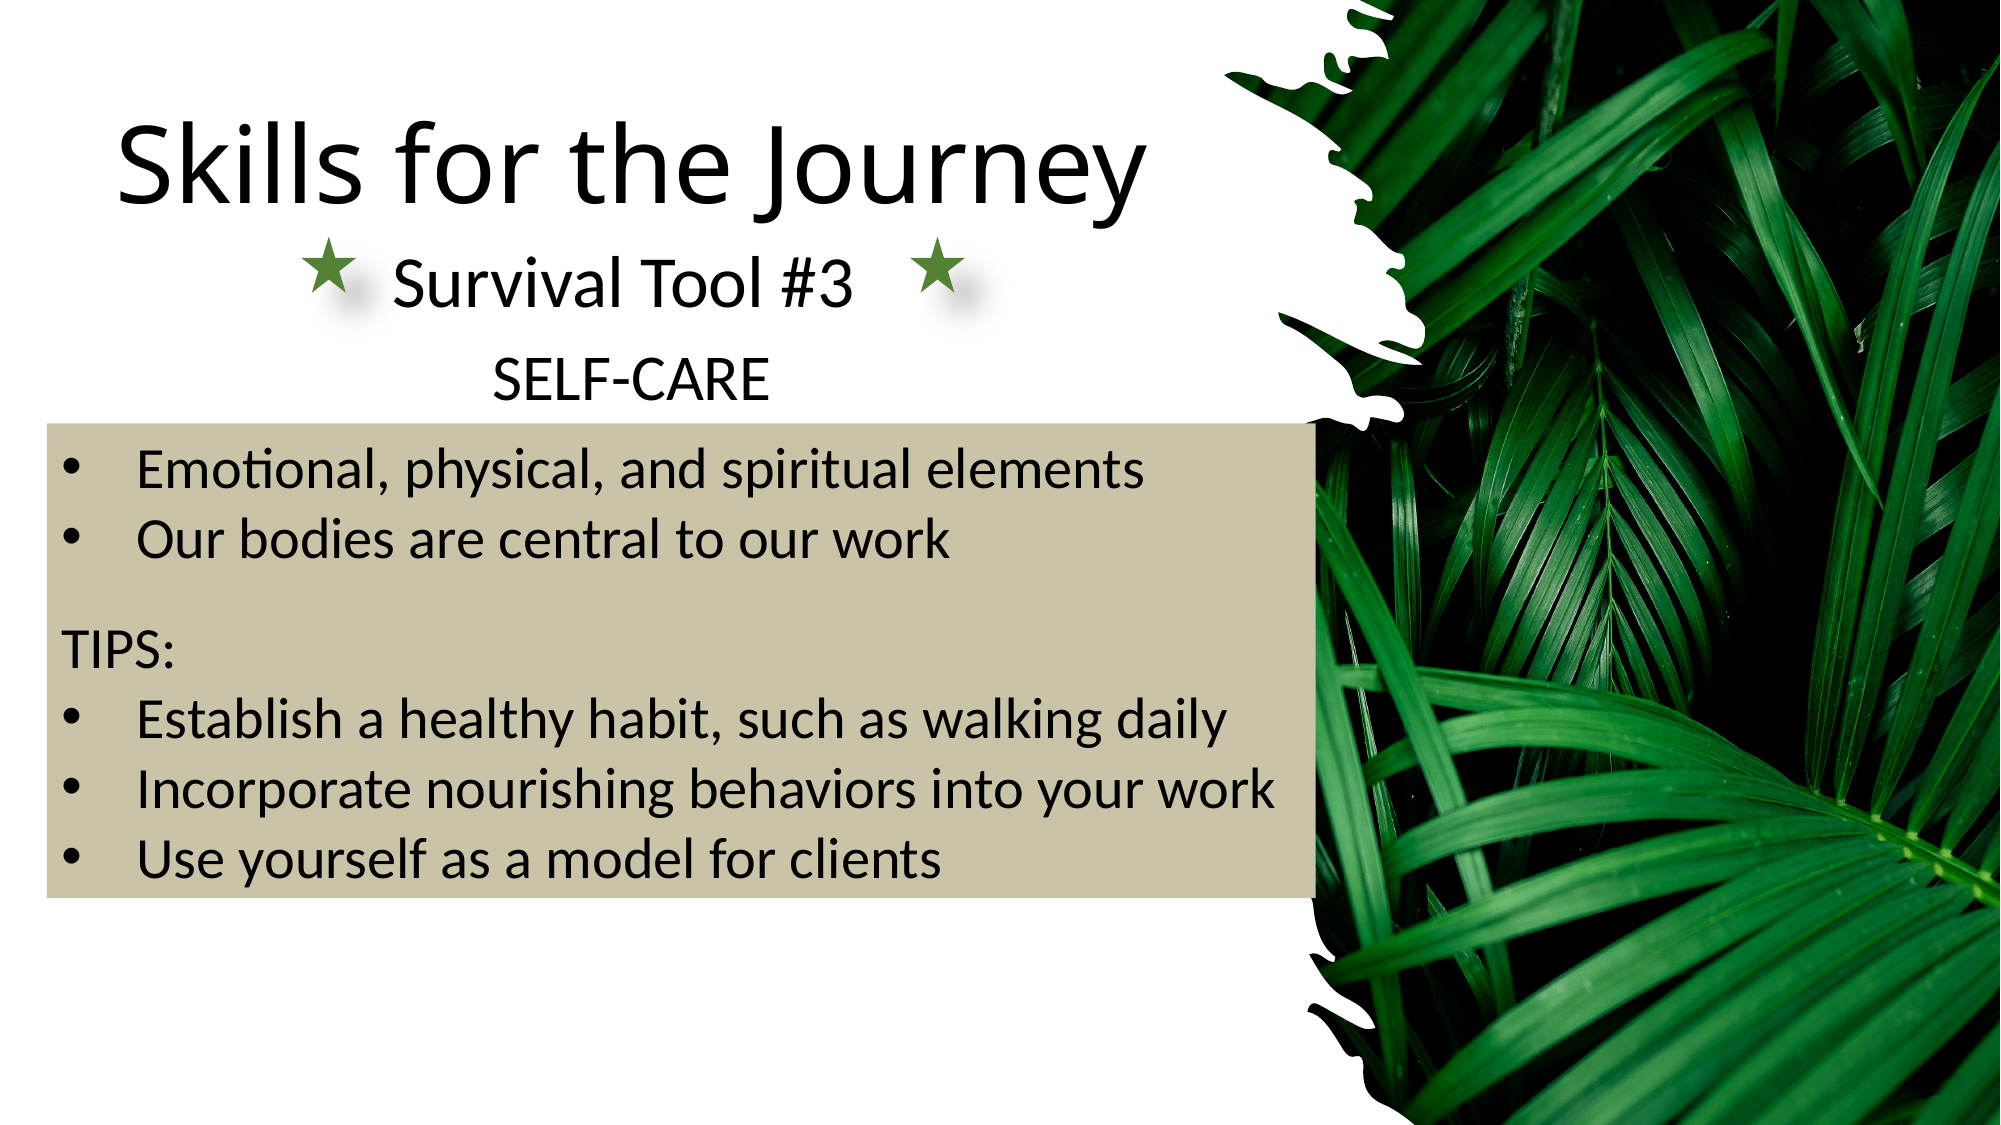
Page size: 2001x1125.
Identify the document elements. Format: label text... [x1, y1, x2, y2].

text_box [298, 232, 360, 296]
title Skills for the Journey [39, 16, 1223, 234]
list Survival Tool #3 SELF-CARE [39, 236, 1223, 424]
text_box Emotional, physical, and spiritual elements Our bodies are central to our work TIPS: Establish a healthy habit, such as walking daily Incorporate nourishing behaviors into your work Use yourself as a model for clients [46, 423, 1223, 898]
text_box [907, 232, 968, 296]
picture [1223, 0, 2000, 1125]
